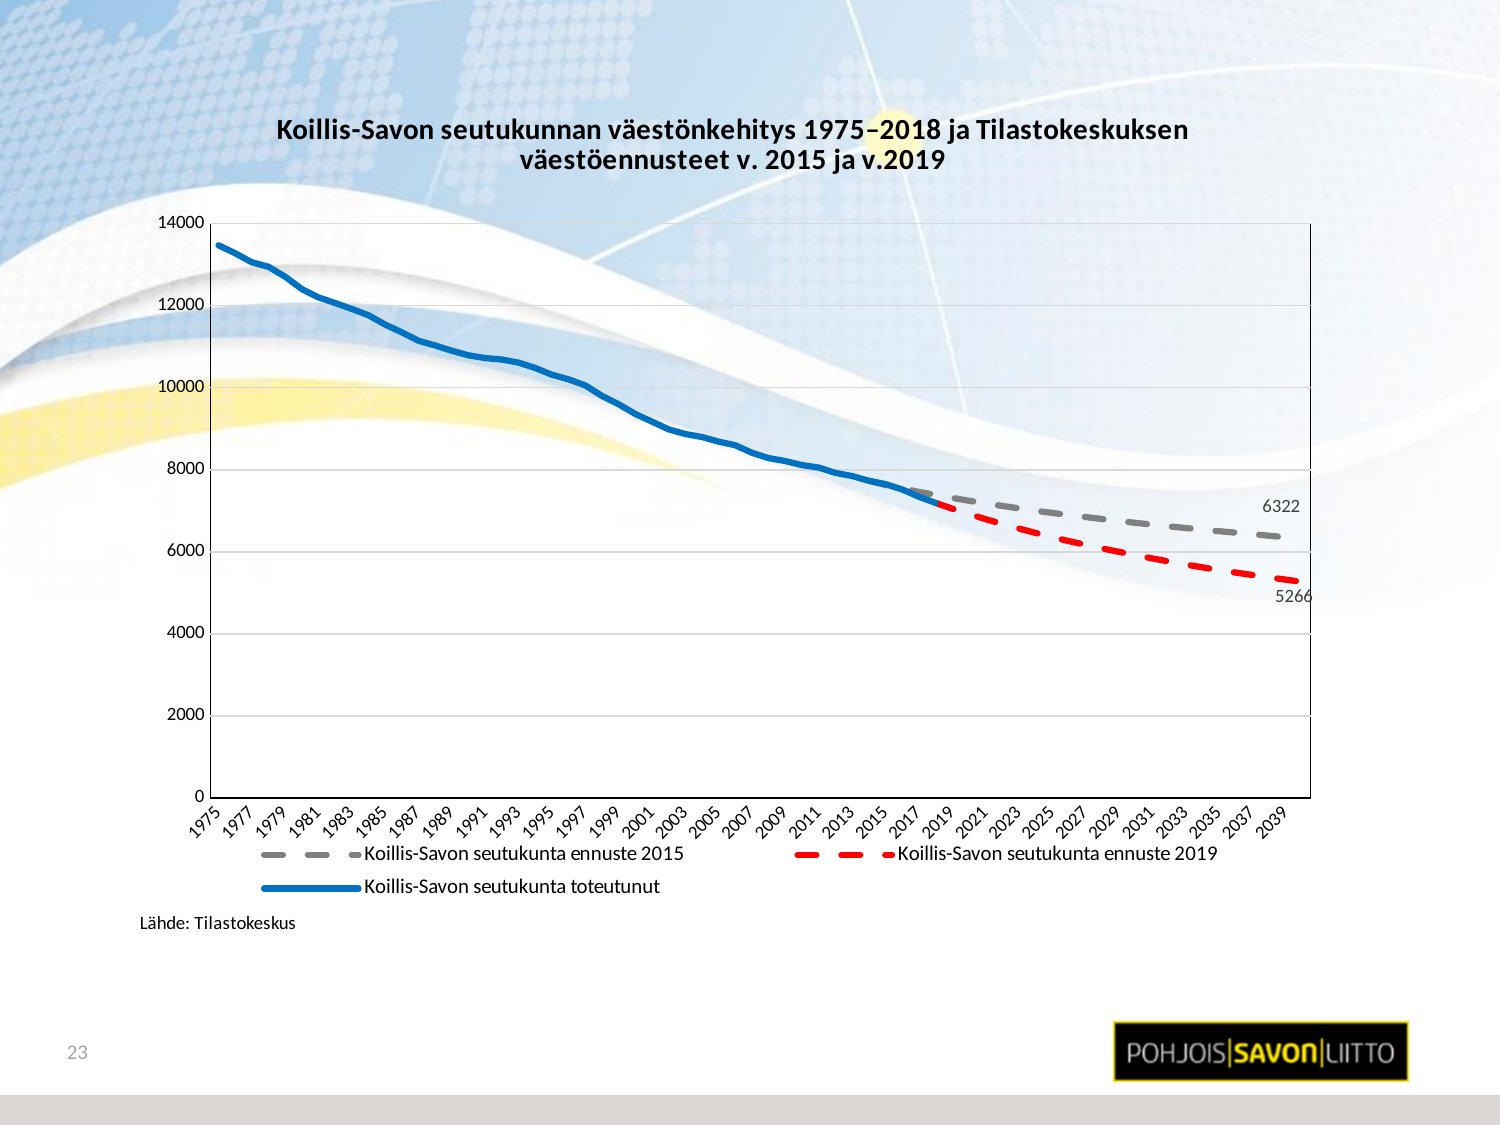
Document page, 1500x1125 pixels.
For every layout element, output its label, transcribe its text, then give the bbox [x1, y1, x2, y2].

picture [1113, 1021, 1409, 1082]
slide_number 23 [36, 1021, 103, 1082]
picture [0, 0, 1500, 648]
chart [117, 83, 1349, 955]
